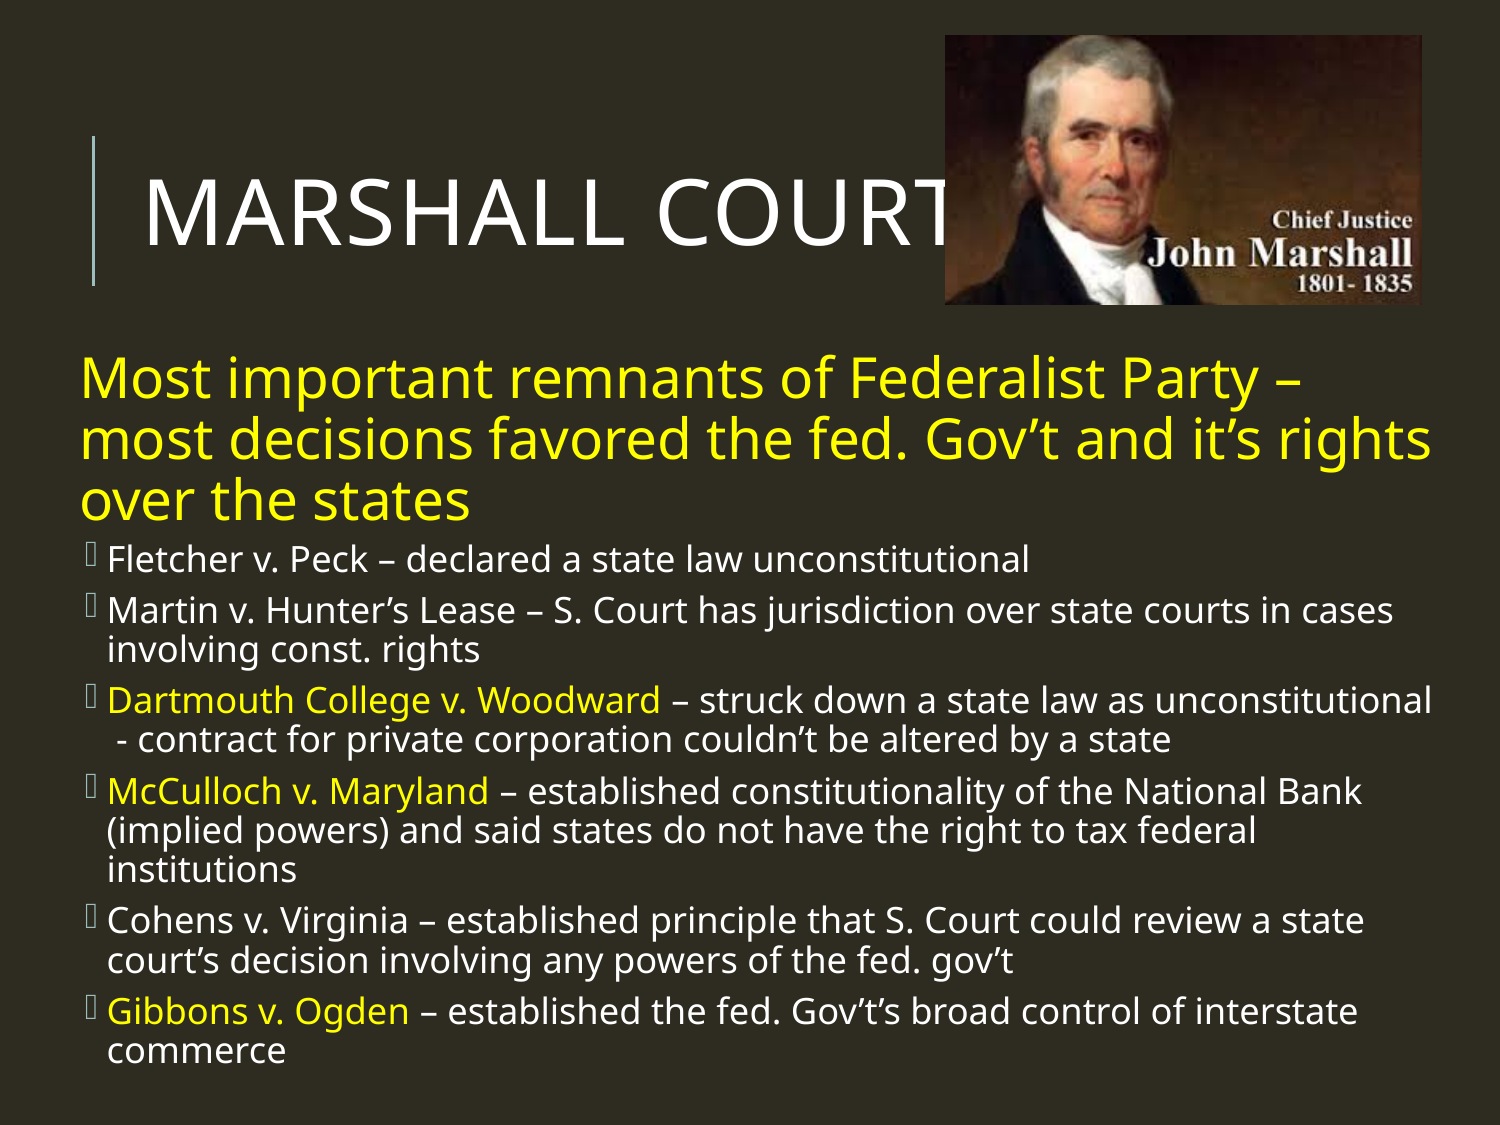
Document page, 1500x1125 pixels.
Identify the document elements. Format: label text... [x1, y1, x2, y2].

picture [945, 35, 1422, 306]
title Marshall Court [126, 96, 1322, 342]
list Most important remnants of Federalist Party – most decisions favored the fed. Gov’t and it’s rights over the states Fletcher v. Peck – declared a state law unconstitutional Martin v. Hunter’s Lease – S. Court has jurisdiction over state courts in cases involving const. rights Dartmouth College v. Woodward – struck down a state law as unconstitutional - contract for private corporation couldn’t be altered by a state McCulloch v. Maryland – established constitutionality of the National Bank (implied powers) and said states do not have the right to tax federal institutions Cohens v. Virginia – established principle that S. Court could review a state court’s decision involving any powers of the fed. gov’t Gibbons v. Ogden – established the fed. Gov’t’s broad control of interstate commerce [57, 342, 1450, 1103]
